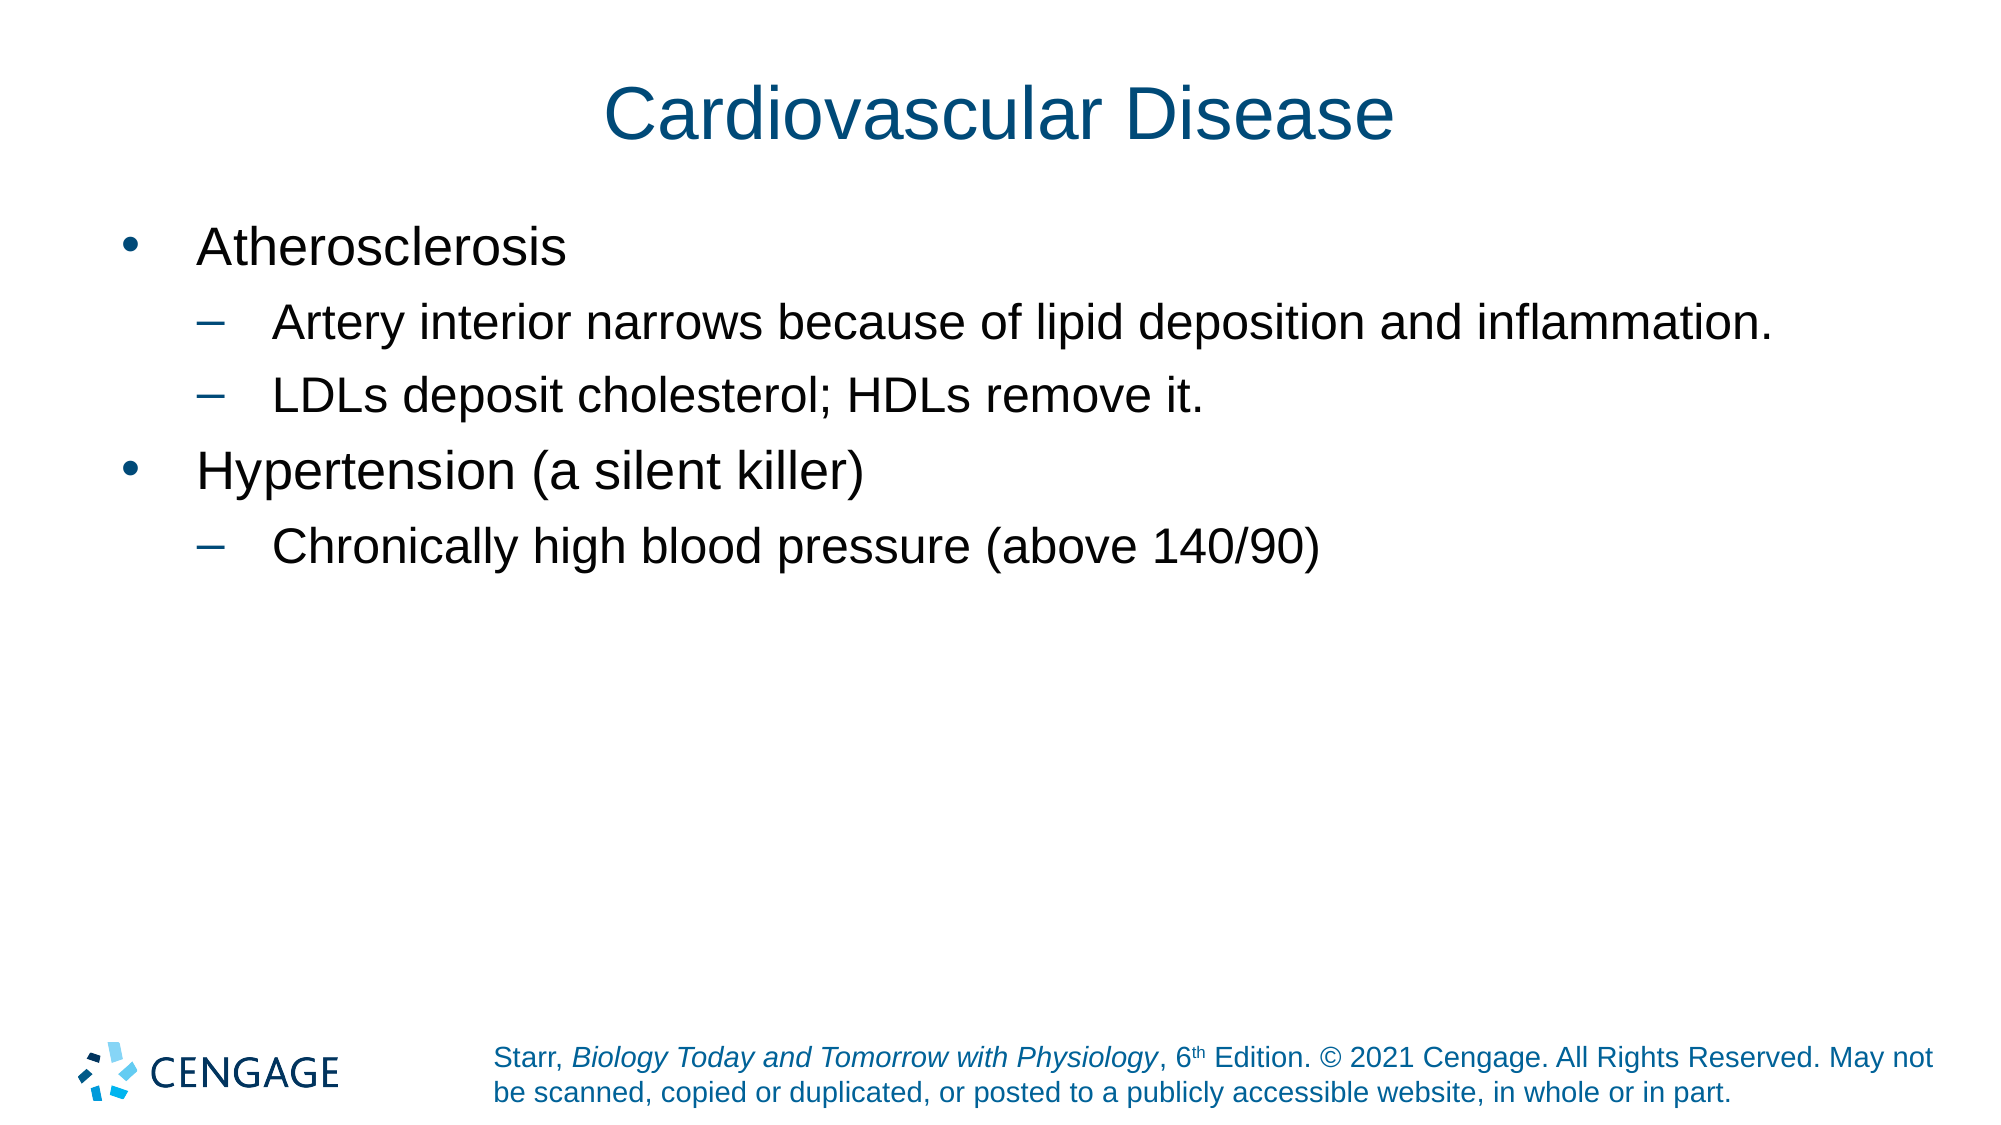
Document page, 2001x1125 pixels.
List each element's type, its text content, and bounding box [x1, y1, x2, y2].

picture [78, 1042, 338, 1101]
list Atherosclerosis Artery interior narrows because of lipid deposition and inflammation. LDLs deposit cholesterol; HDLs remove it. Hypertension (a silent killer) Chronically high blood pressure (above 140/90) [121, 211, 1880, 1011]
title Cardiovascular Disease [137, 59, 1863, 171]
